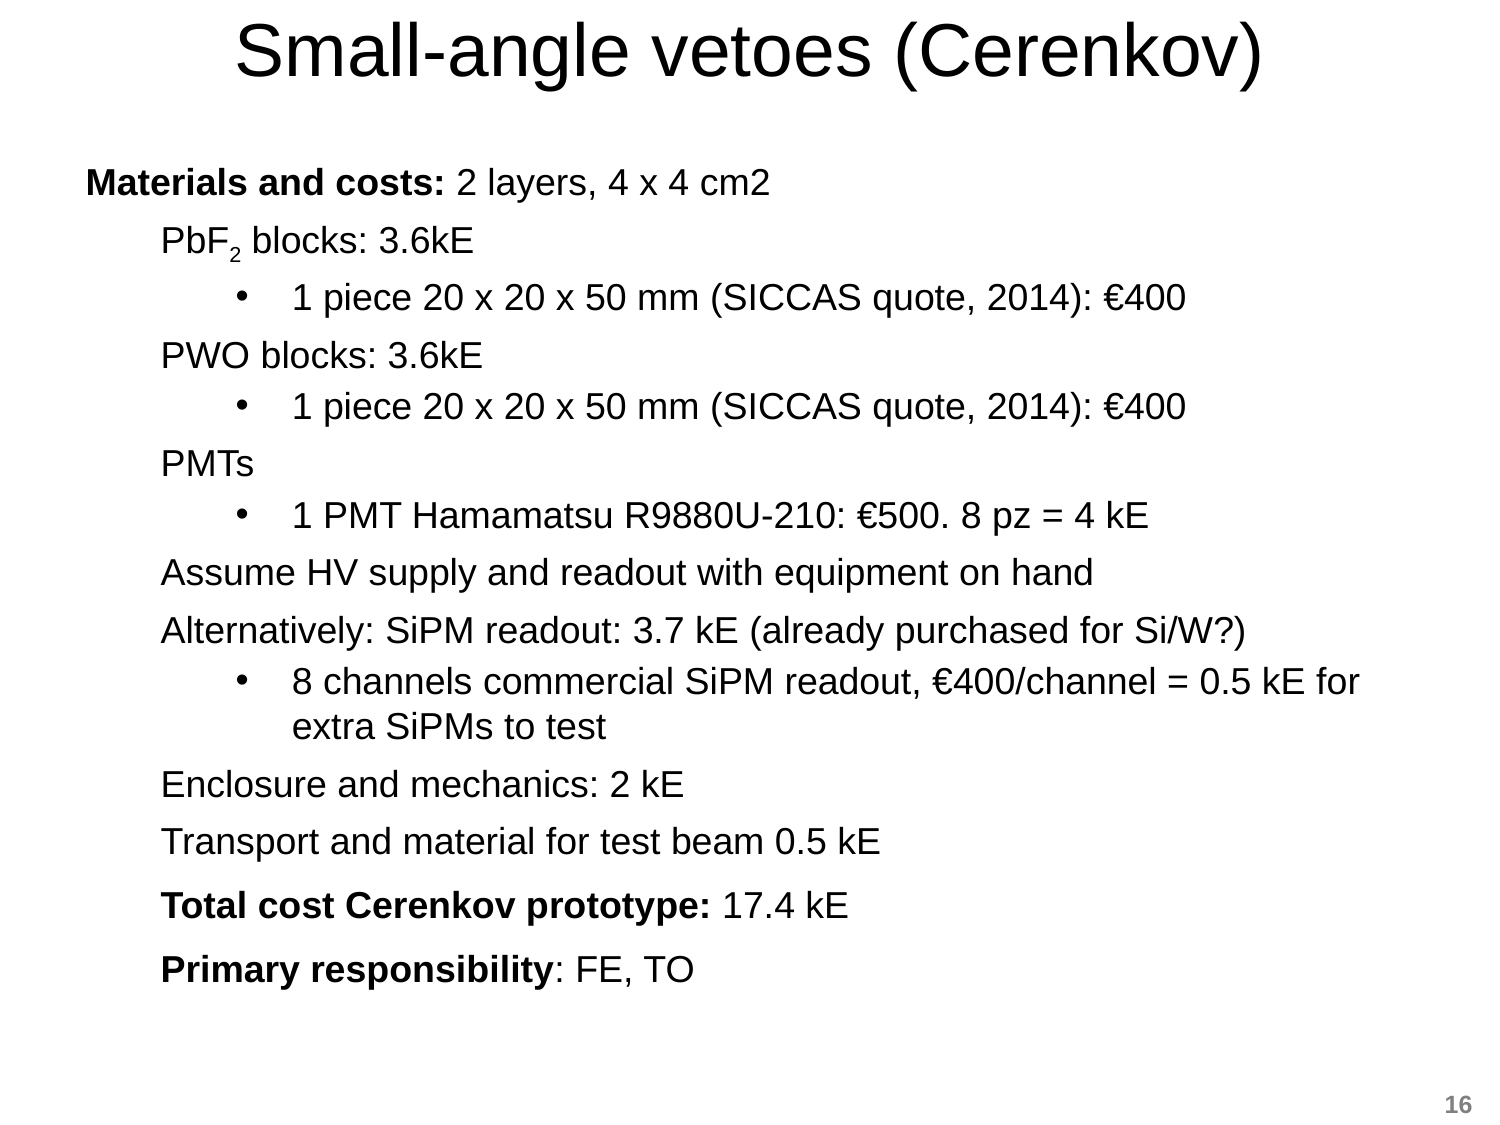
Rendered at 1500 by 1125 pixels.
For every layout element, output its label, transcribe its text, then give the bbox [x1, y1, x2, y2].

title Small-angle vetoes (Cerenkov) [112, 7, 1388, 85]
slide_number 16 [1412, 1080, 1488, 1119]
text_box Materials and costs: 2 layers, 4 x 4 cm2 PbF2 blocks: 3.6kE 1 piece 20 x 20 x 50 mm (SICCAS quote, 2014): €400 PWO blocks: 3.6kE 1 piece 20 x 20 x 50 mm (SICCAS quote, 2014): €400 PMTs 1 PMT Hamamatsu R9880U-210: €500. 8 pz = 4 kE Assume HV supply and readout with equipment on hand Alternatively: SiPM readout: 3.7 kE (already purchased for Si/W?) 8 channels commercial SiPM readout, €400/channel = 0.5 kE for extra SiPMs to test Enclosure and mechanics: 2 kE Transport and material for test beam 0.5 kE Total cost Cerenkov prototype: 17.4 kE Primary responsibility: FE, TO [70, 150, 1382, 997]
